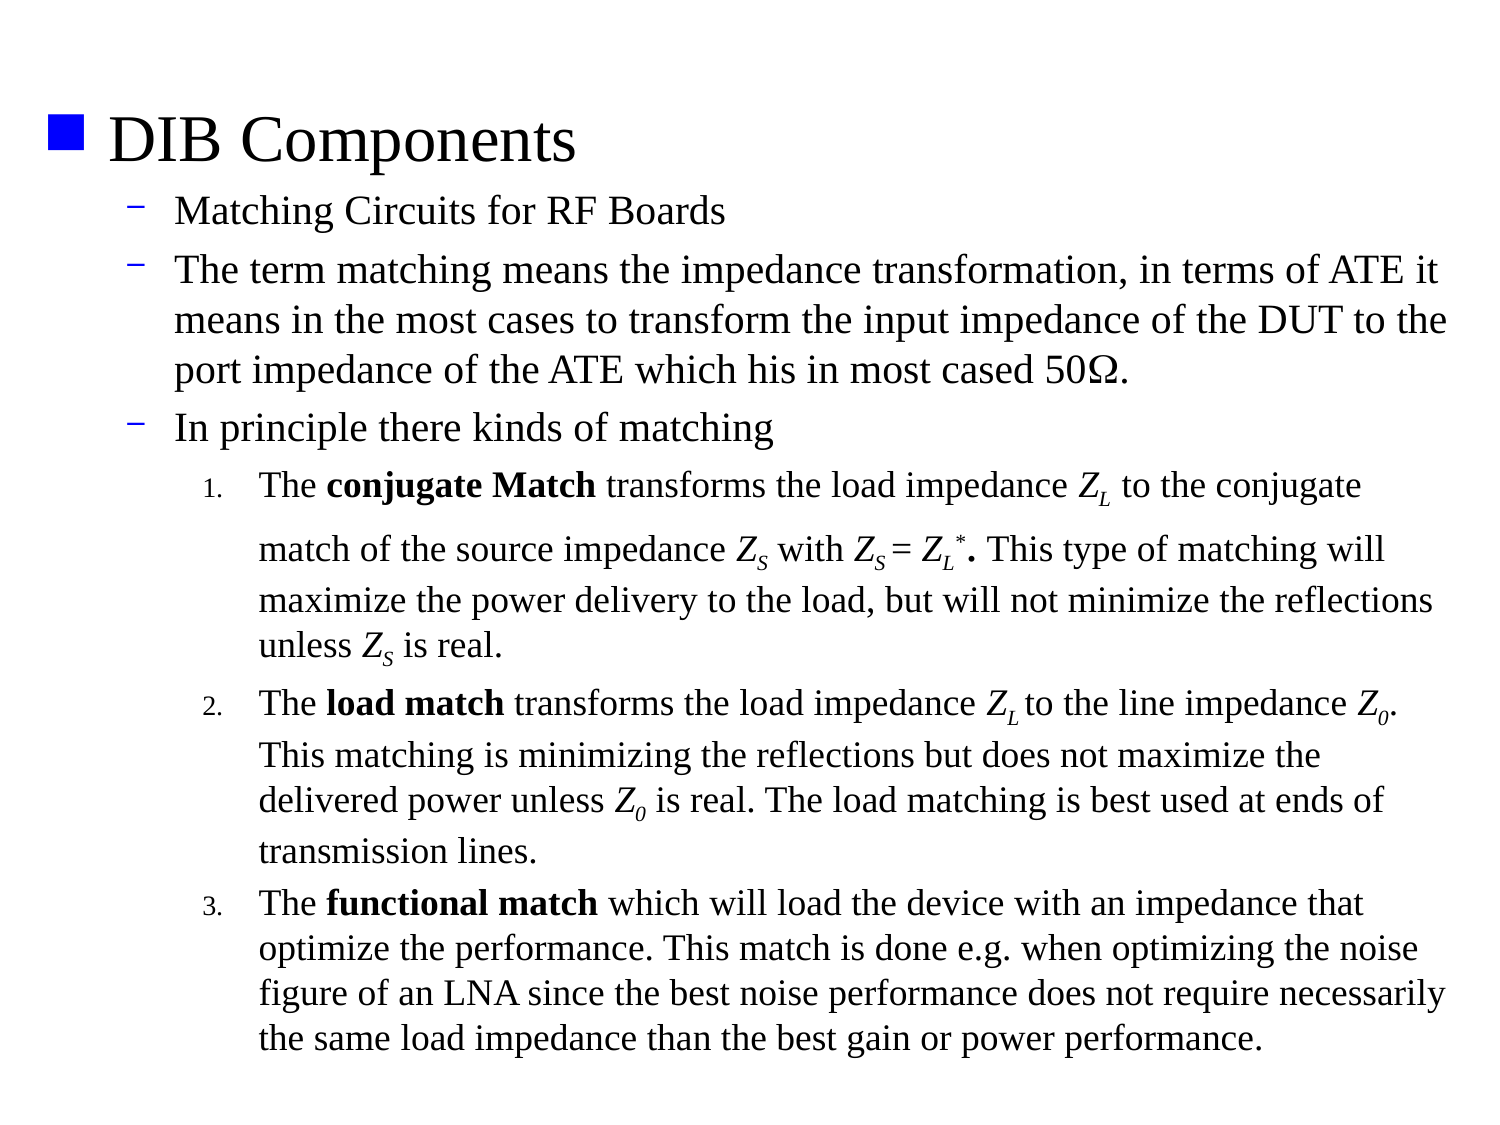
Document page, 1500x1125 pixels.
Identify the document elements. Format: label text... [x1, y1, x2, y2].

list DIB Components Matching Circuits for RF Boards The term matching means the impedance transformation, in terms of ATE it means in the most cases to transform the input impedance of the DUT to the port impedance of the ATE which his in most cased 50W. In principle there kinds of matching The conjugate Match transforms the load impedance ZL to the conjugate match of the source impedance ZS with ZS = ZL*. This type of matching will maximize the power delivery to the load, but will not minimize the reflections unless ZS is real. The load match transforms the load impedance ZL to the line impedance Z0. This matching is minimizing the reflections but does not maximize the delivered power unless Z0 is real. The load matching is best used at ends of transmission lines. The functional match which will load the device with an impedance that optimize the performance. This match is done e.g. when optimizing the noise figure of an LNA since the best noise performance does not require necessarily the same load impedance than the best gain or power performance. [37, 87, 1475, 1063]
